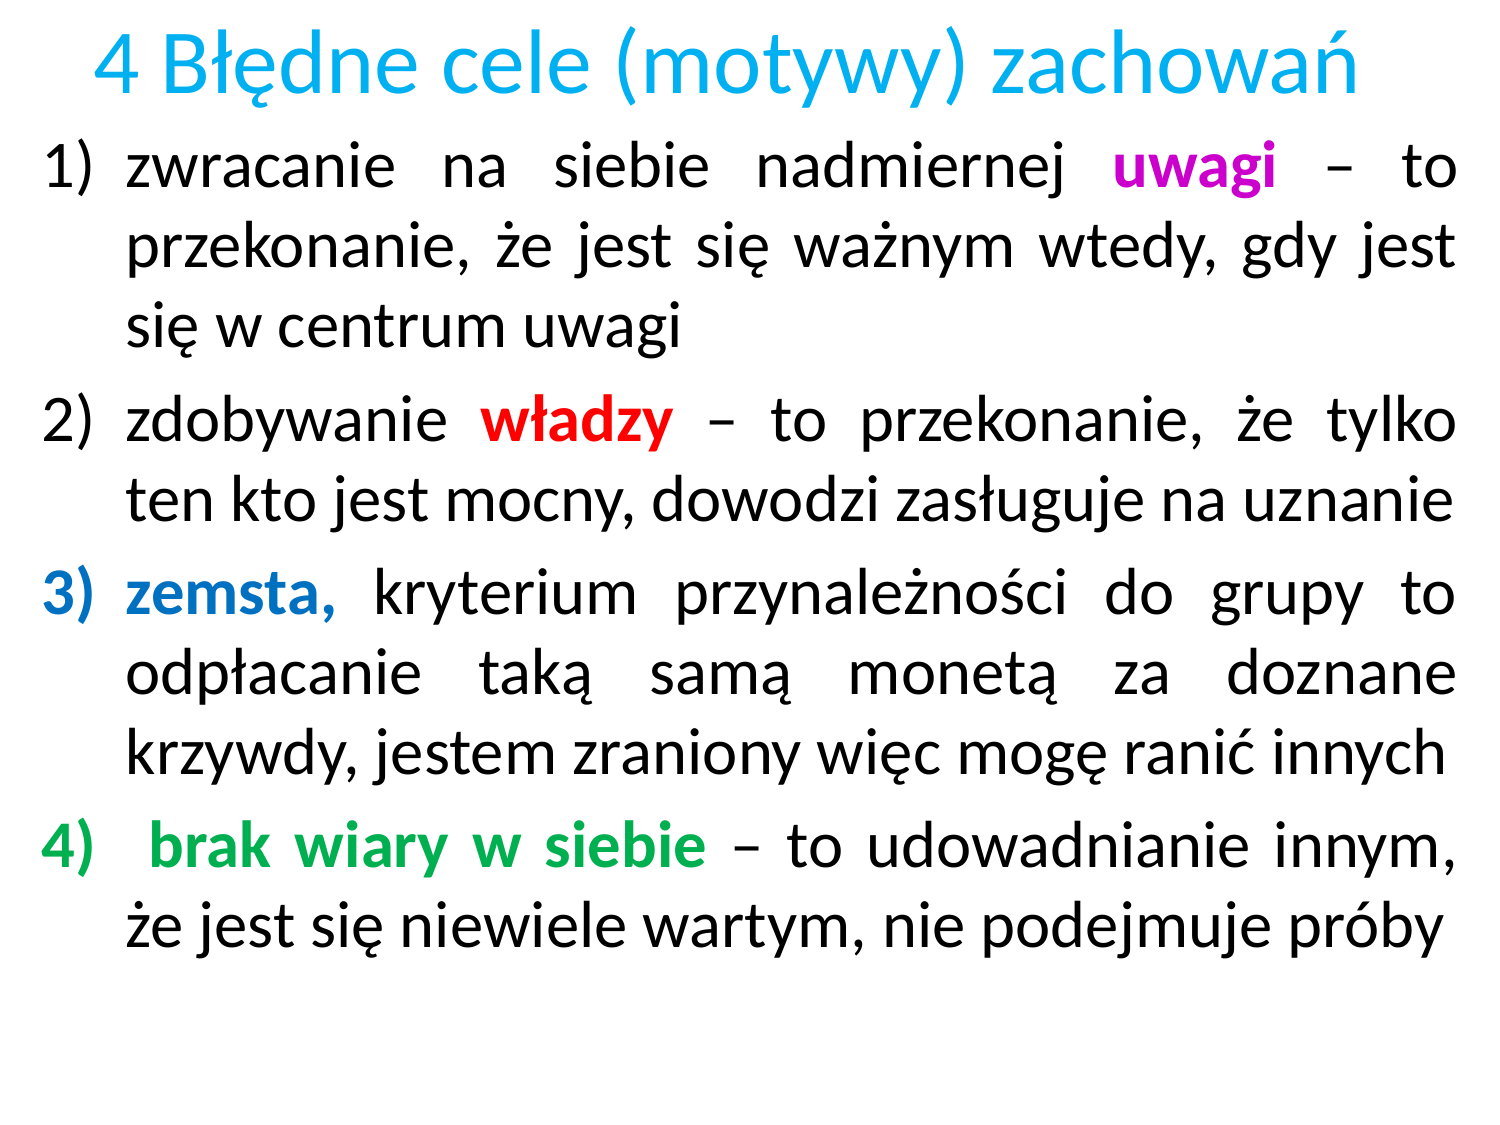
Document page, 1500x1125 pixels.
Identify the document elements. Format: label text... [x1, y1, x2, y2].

title 4 Błędne cele (motywy) zachowań [53, 0, 1404, 113]
list zwracanie na siebie nadmiernej uwagi – to przekonanie, że jest się ważnym wtedy, gdy jest się w centrum uwagi zdobywanie władzy – to przekonanie, że tylko ten kto jest mocny, dowodzi zasługuje na uznanie zemsta, kryterium przynależności do grupy to odpłacanie taką samą monetą za doznane krzywdy, jestem zraniony więc mogę ranić innych brak wiary w siebie – to udowadnianie innym, że jest się niewiele wartym, nie podejmuje próby [26, 113, 1474, 923]
